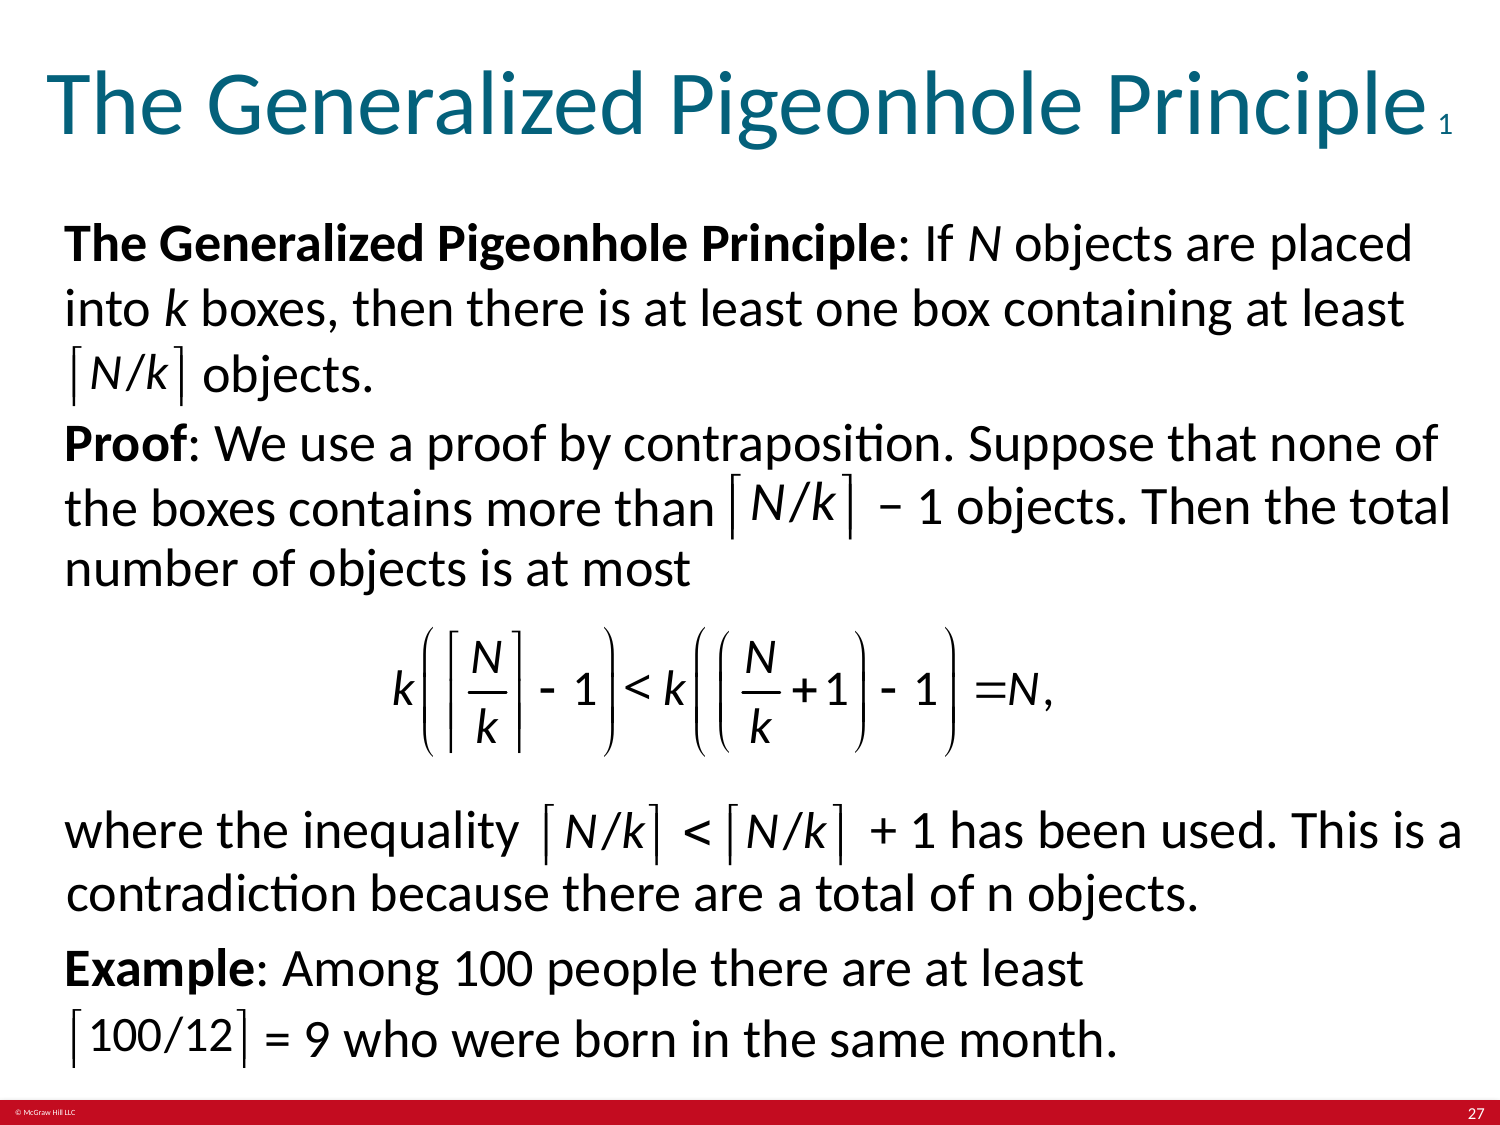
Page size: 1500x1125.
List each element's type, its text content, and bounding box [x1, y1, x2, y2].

list = 9 who were born in the same month. [237, 995, 1175, 1059]
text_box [384, 617, 1061, 768]
list The Generalized Pigeonhole Principle: If N objects are placed into k boxes, then there is at least one box containing at least [50, 200, 1463, 350]
list Proof: We use a proof by contraposition. Suppose that none of the boxes contains more than [50, 399, 1463, 525]
text_box 27 [1424, 1099, 1500, 1125]
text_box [718, 460, 871, 554]
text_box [60, 334, 201, 420]
list Example: Among 100 people there are at least [50, 924, 1113, 1000]
list + 1 has been used. This is a [856, 787, 1481, 863]
title The Generalized Pigeonhole Principle 1 [0, 0, 1500, 195]
list contradiction because there are a total of n objects. [51, 849, 1338, 938]
list where the inequality [50, 787, 550, 863]
list − 1 objects. Then the total [873, 462, 1488, 553]
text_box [532, 791, 863, 879]
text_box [60, 997, 264, 1081]
list number of objects is at most [50, 525, 719, 616]
list objects. [187, 331, 425, 399]
